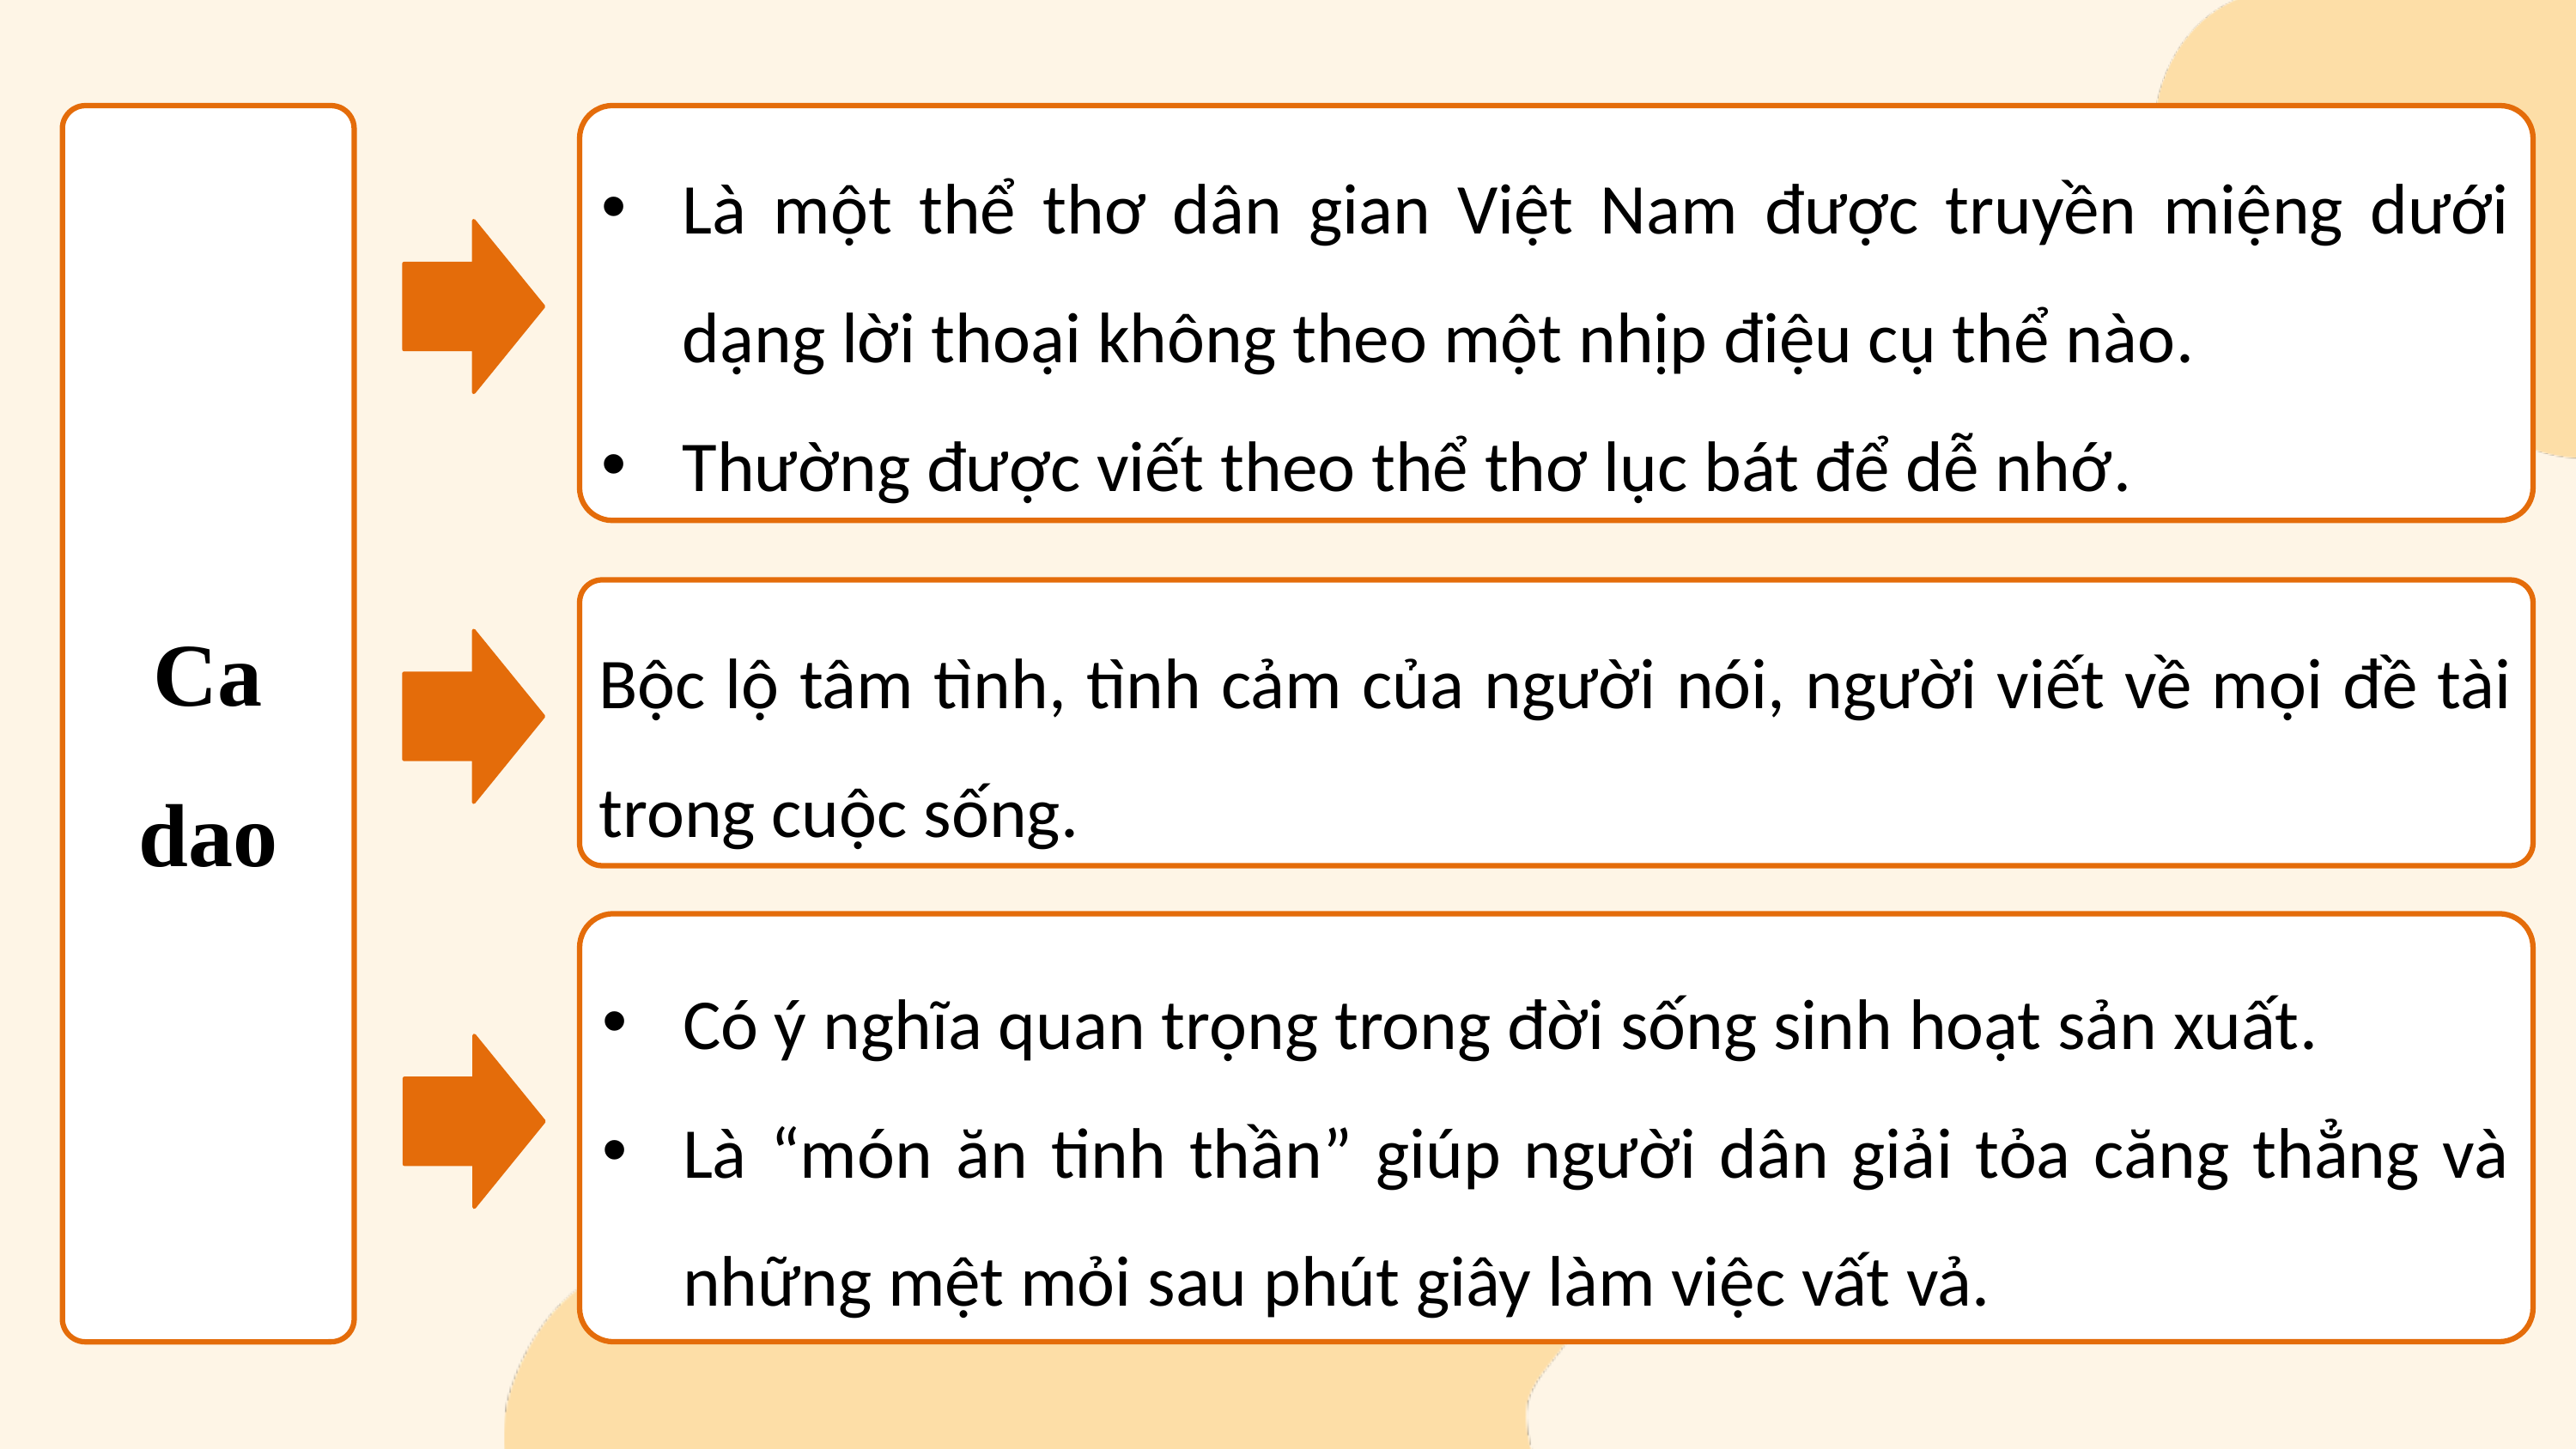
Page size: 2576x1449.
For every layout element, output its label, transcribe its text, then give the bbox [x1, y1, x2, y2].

text_box Có ý nghĩa quan trọng trong đời sống sinh hoạt sản xuất. Là “món ăn tinh thần” giúp người dân giải tỏa căng thẳng và những mệt mỏi sau phút giây làm việc vất vả. [577, 912, 2536, 1344]
text_box Bộc lộ tâm tình, tình cảm của người nói, người viết về mọi đề tài trong cuộc sống. [577, 578, 2536, 868]
text_box [402, 628, 545, 804]
text_box Ca dao [60, 103, 356, 1344]
text_box Là một thể thơ dân gian Việt Nam được truyền miệng dưới dạng lời thoại không theo một nhịp điệu cụ thể nào. Thường được viết theo thể thơ lục bát để dễ nhớ. [577, 103, 2536, 523]
text_box [2114, 0, 2576, 521]
text_box [402, 1034, 546, 1210]
text_box [402, 219, 545, 395]
text_box [504, 1174, 1581, 1449]
